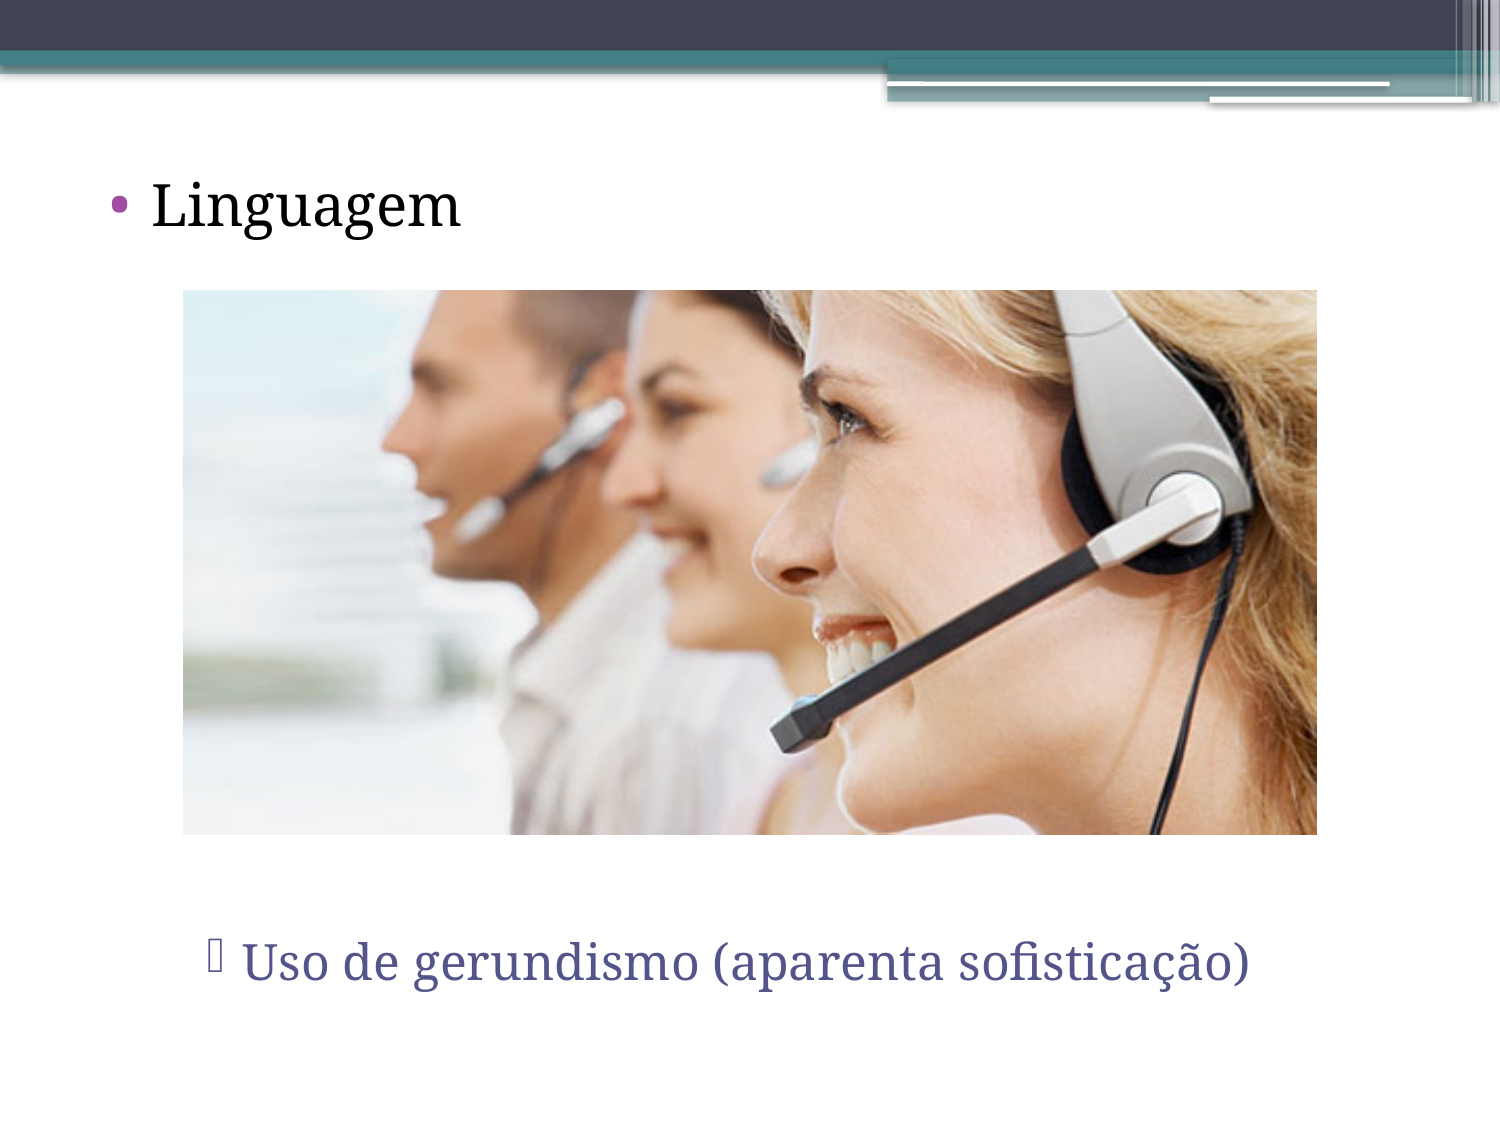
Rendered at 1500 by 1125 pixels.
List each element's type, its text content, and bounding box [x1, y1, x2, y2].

picture [182, 290, 1318, 835]
list Linguagem Uso de gerundismo (aparenta sofisticação) [76, 160, 1427, 1071]
